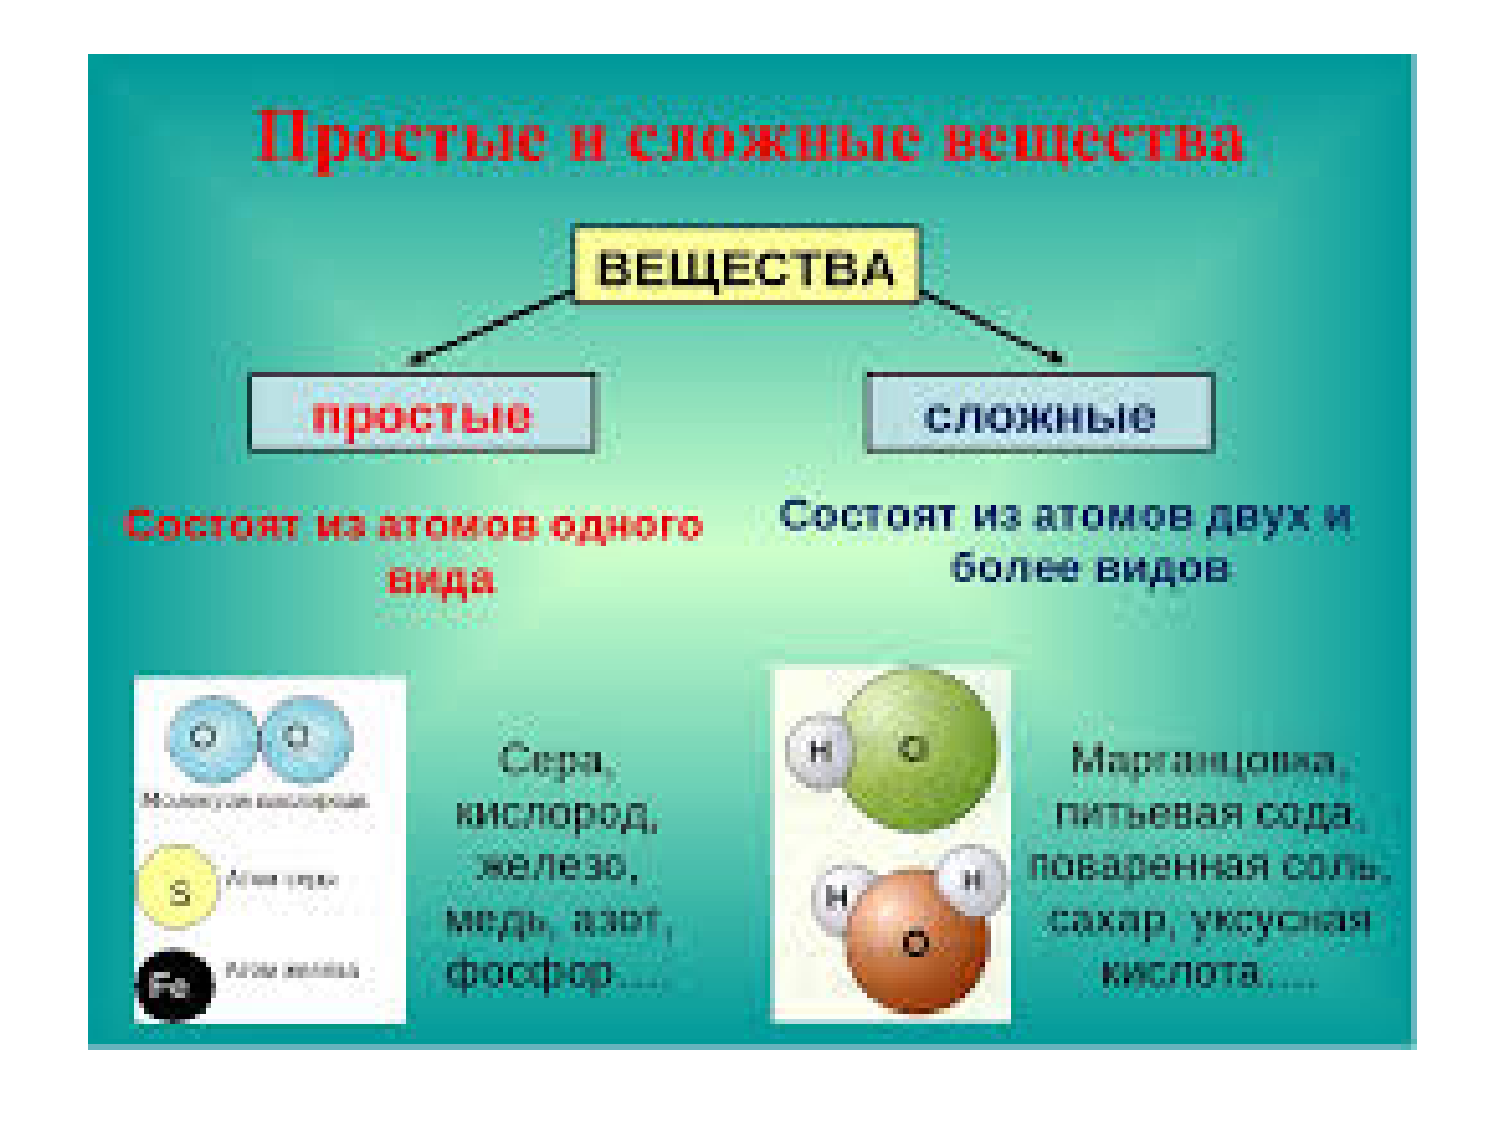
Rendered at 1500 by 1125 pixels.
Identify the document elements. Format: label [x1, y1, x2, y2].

list [88, 54, 1418, 1050]
